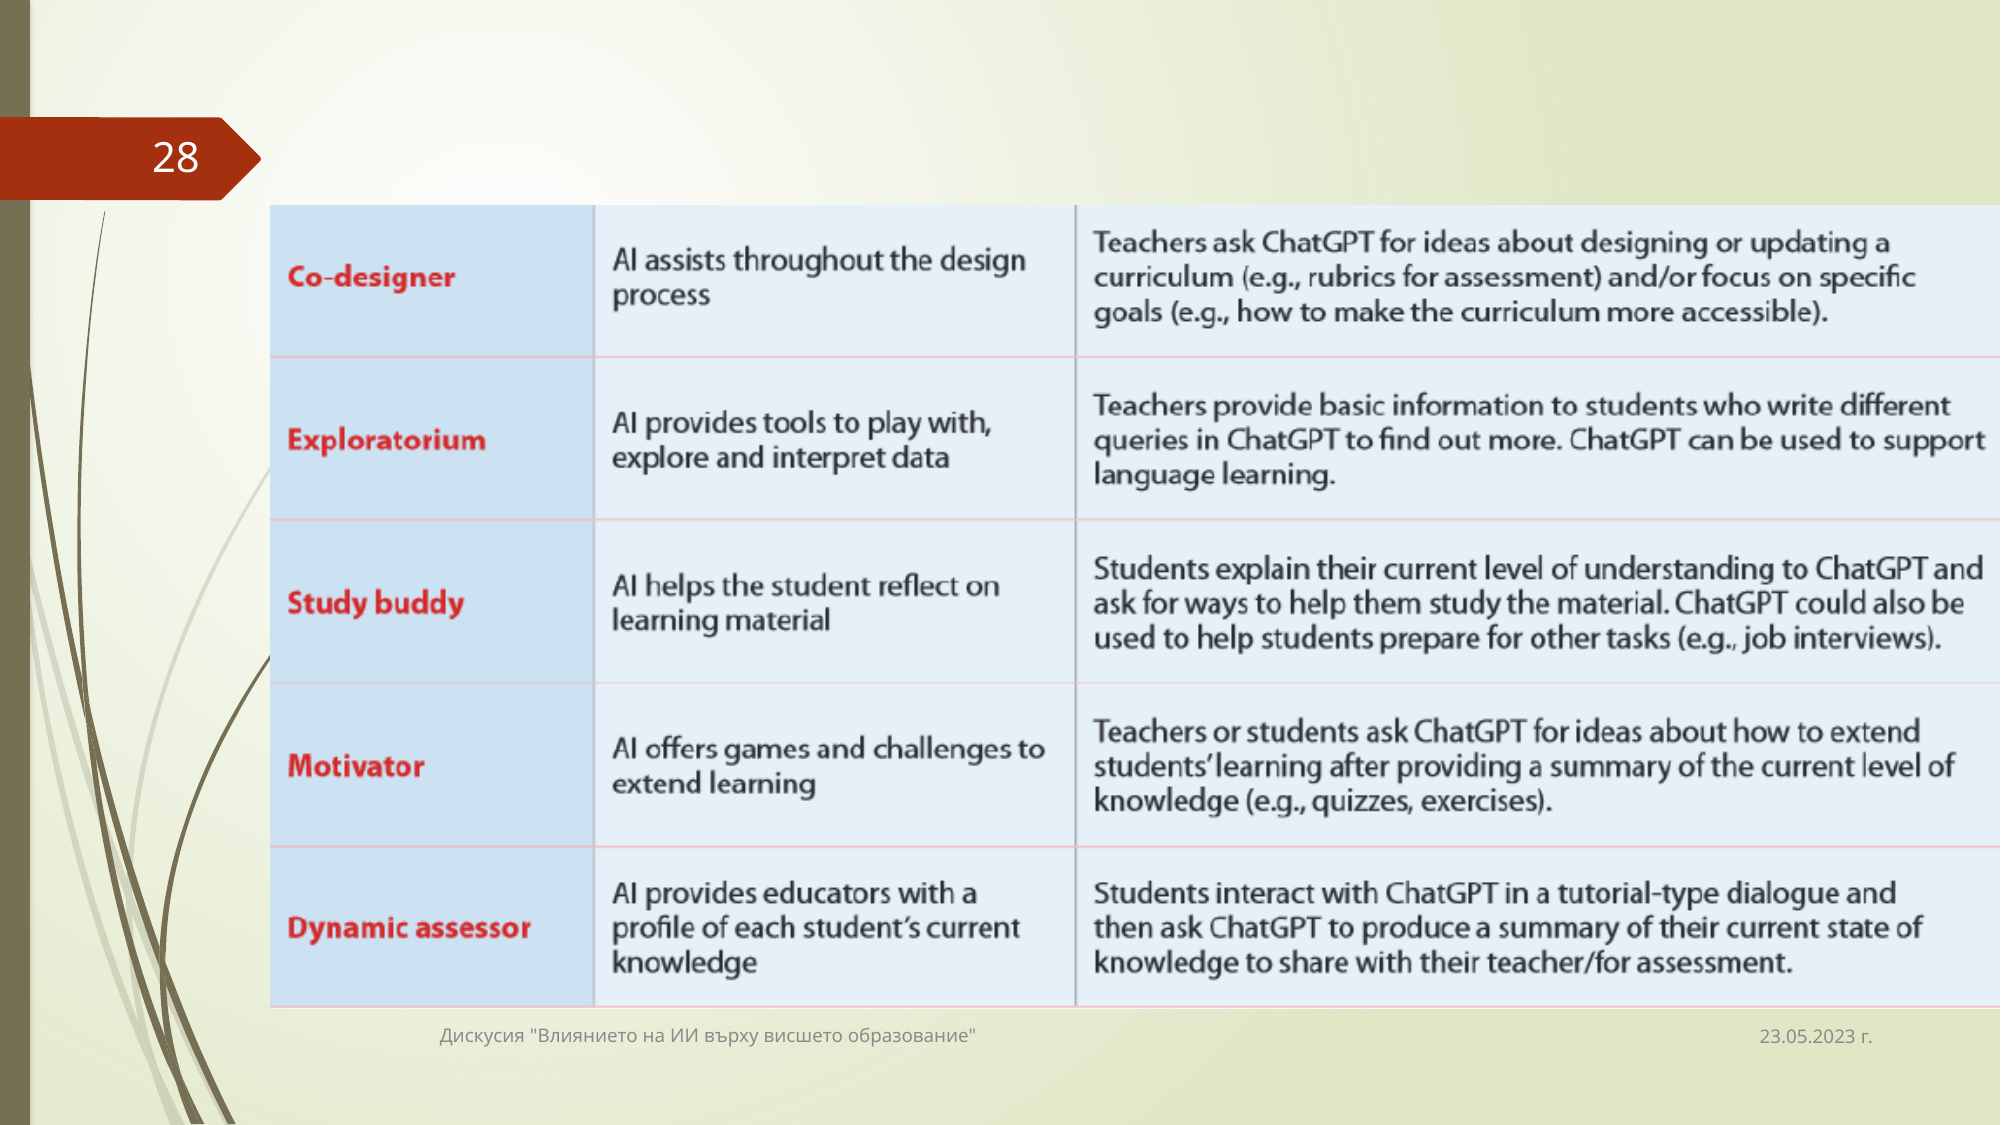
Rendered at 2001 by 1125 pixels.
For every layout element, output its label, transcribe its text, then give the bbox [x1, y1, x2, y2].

slide_number 28 [87, 129, 216, 190]
footer Дискусия "Влиянието на ИИ върху висшето образование" [424, 1020, 1675, 1067]
picture [269, 205, 2000, 1009]
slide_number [1699, 1020, 1888, 1067]
